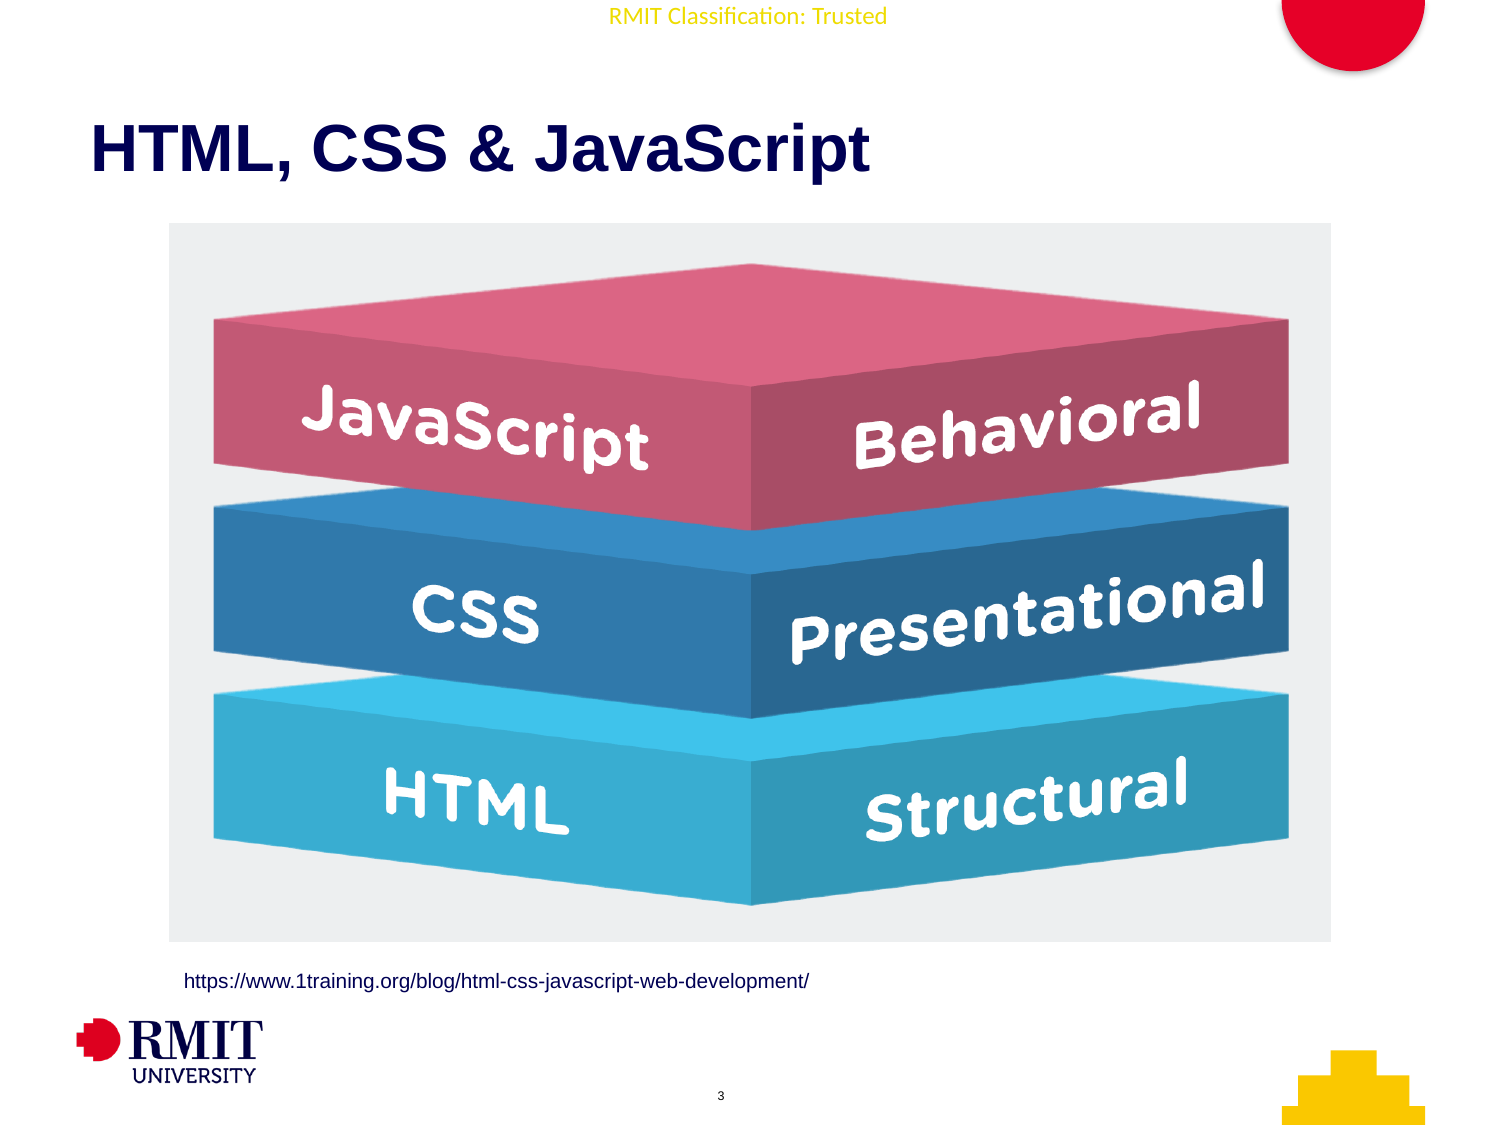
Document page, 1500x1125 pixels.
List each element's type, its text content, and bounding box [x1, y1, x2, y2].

picture [168, 223, 1332, 943]
picture [57, 1001, 281, 1102]
text_box https://www.1training.org/blog/html-css-javascript-web-development/ [169, 960, 920, 1001]
title HTML, CSS & JavaScript [75, 23, 1237, 267]
